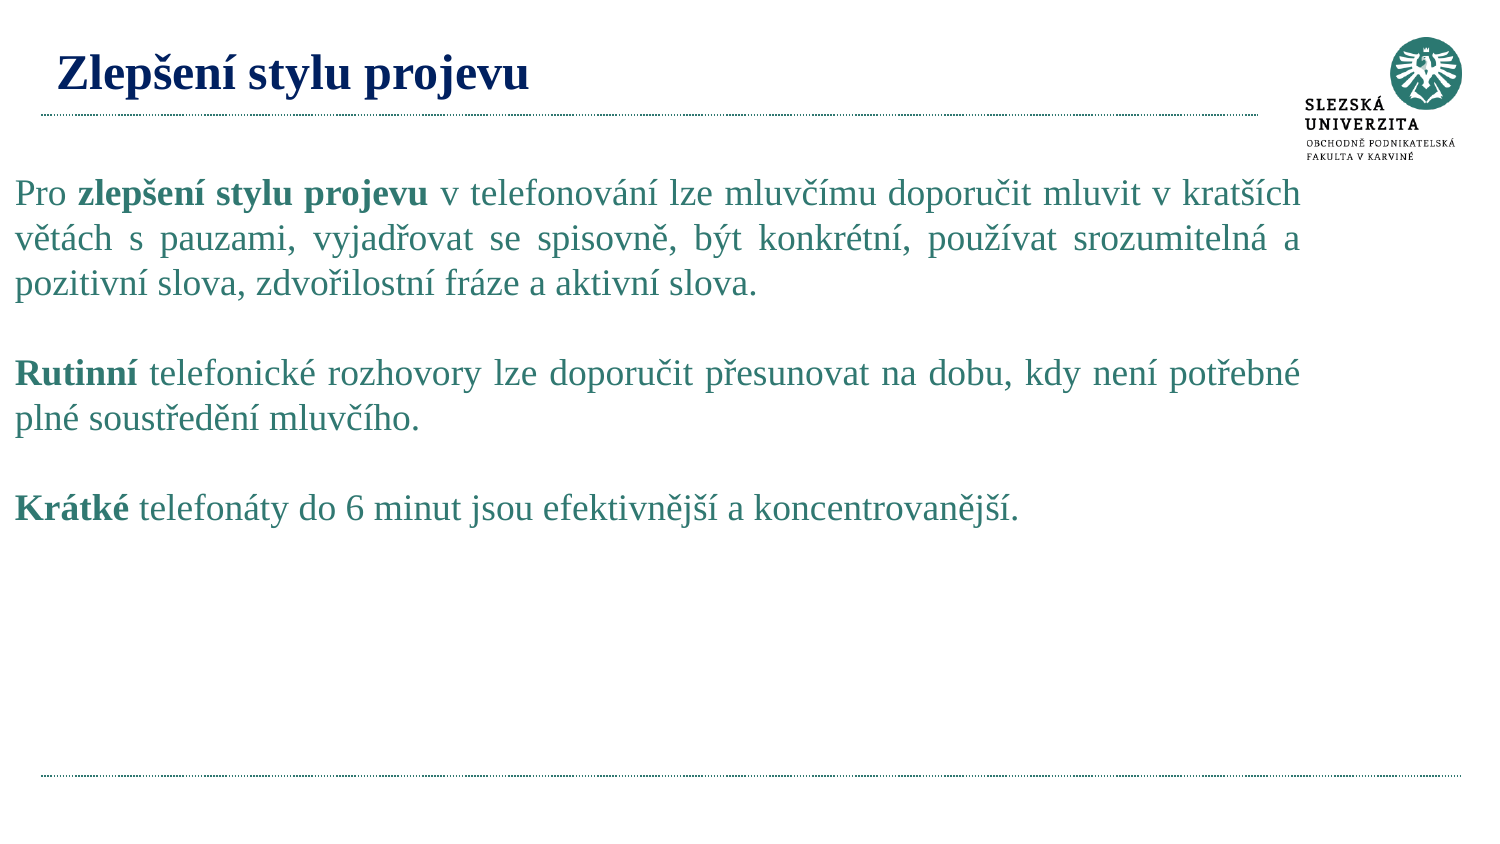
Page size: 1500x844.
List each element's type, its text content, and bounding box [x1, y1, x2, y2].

text_box Pro zlepšení stylu projevu v telefonování lze mluvčímu doporučit mluvit v kratších větách s pauzami, vyjadřovat se spisovně, být konkrétní, používat srozumitelná a pozitivní slova, zdvořilostní fráze a aktivní slova. Rutinní telefonické rozhovory lze doporučit přesunovat na dobu, kdy není potřebné plné soustředění mluvčího. Krátké telefonáty do 6 minut jsou efektivnější a koncentrovanější. [0, 115, 1317, 535]
title Zlepšení stylu projevu [41, 32, 1069, 115]
picture [1305, 37, 1462, 160]
